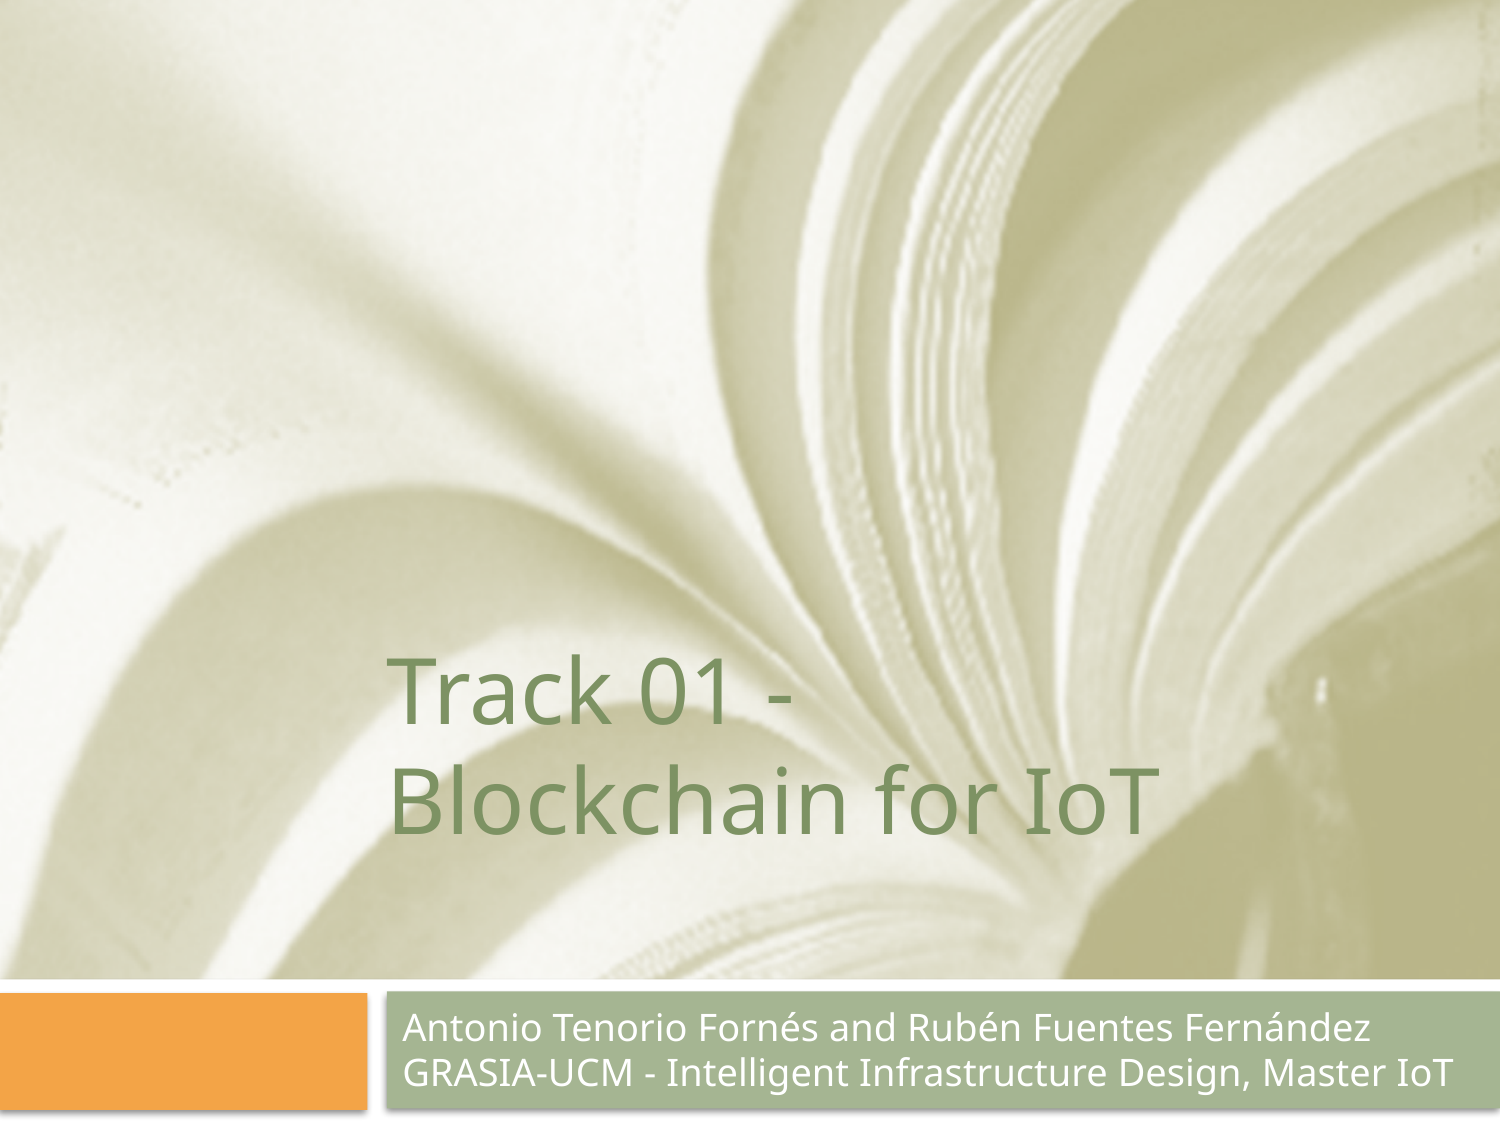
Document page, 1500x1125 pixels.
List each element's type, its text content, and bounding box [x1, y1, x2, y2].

title Track 01 - Blockchain for IoT [371, 361, 1438, 950]
subtitle Antonio Tenorio Fornés and Rubén Fuentes Fernández GRASIA-UCM - Intelligent Infrastructure Design, Master IoT [387, 992, 1488, 1105]
